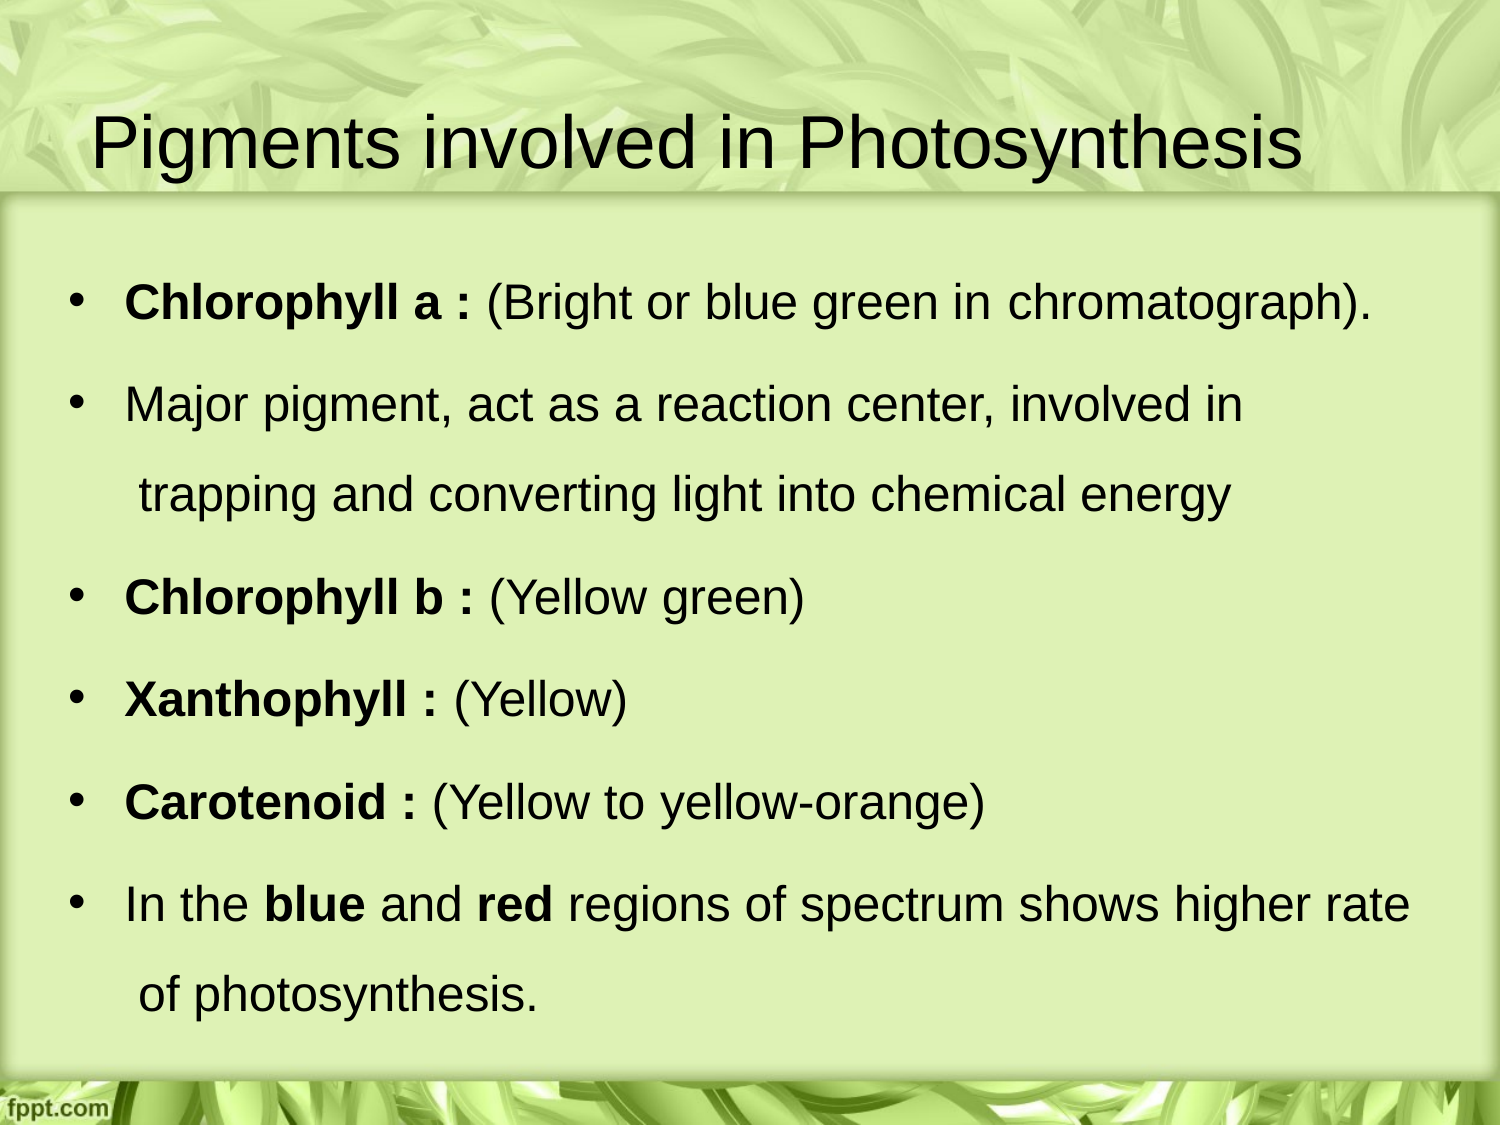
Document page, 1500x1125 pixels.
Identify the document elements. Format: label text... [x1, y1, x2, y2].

picture [0, 0, 1500, 1125]
text_box In the blue and red regions of spectrum shows higher rate of photosynthesis. [122, 839, 1420, 1022]
text_box • • [66, 264, 88, 429]
text_box • • • • [66, 559, 88, 929]
text_box Chlorophyll a : (Bright or blue green in chromatograph). [122, 267, 1380, 330]
text_box Major pigment, act as a reaction center, involved in trapping and converting light into chemical energy Chlorophyll b : (Yellow green) Xanthophyll : (Yellow) Carotenoid : (Yellow to yellow-orange) [122, 339, 1255, 830]
title Pigments involved in Photosynthesis [87, 91, 1309, 282]
